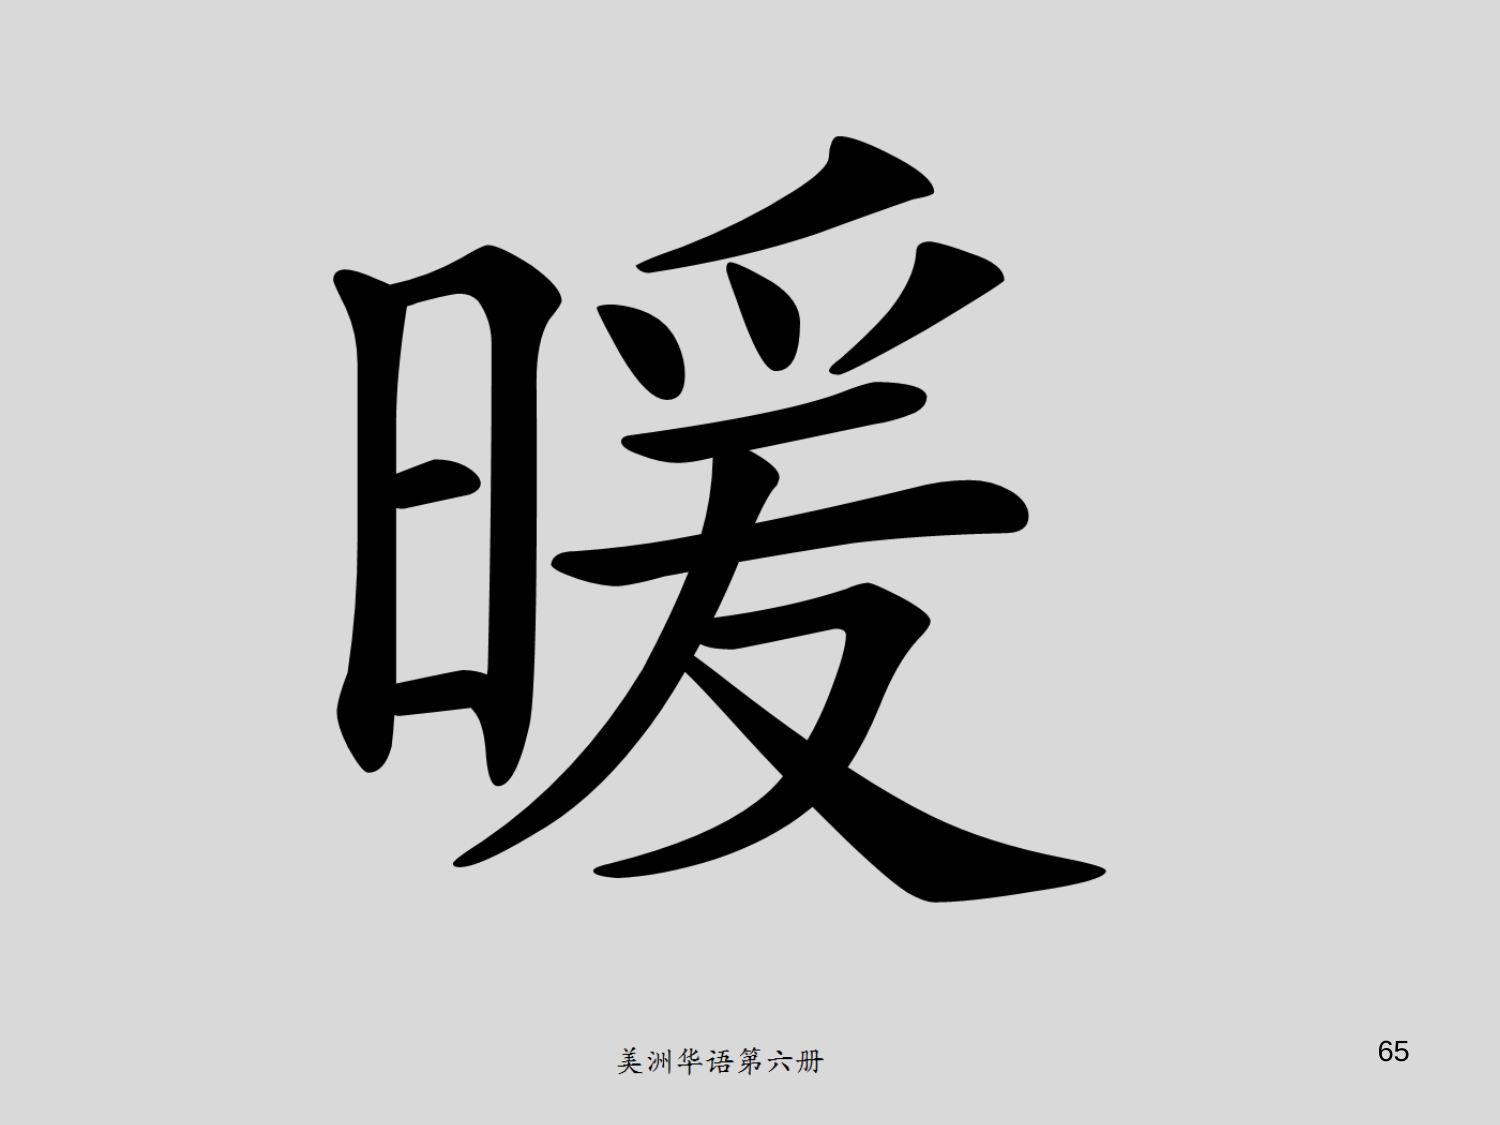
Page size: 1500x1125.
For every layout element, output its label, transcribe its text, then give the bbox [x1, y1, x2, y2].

text_box 暖 [263, 0, 1251, 1003]
slide_number 65 [1179, 1024, 1426, 1103]
picture [224, 87, 1176, 1116]
